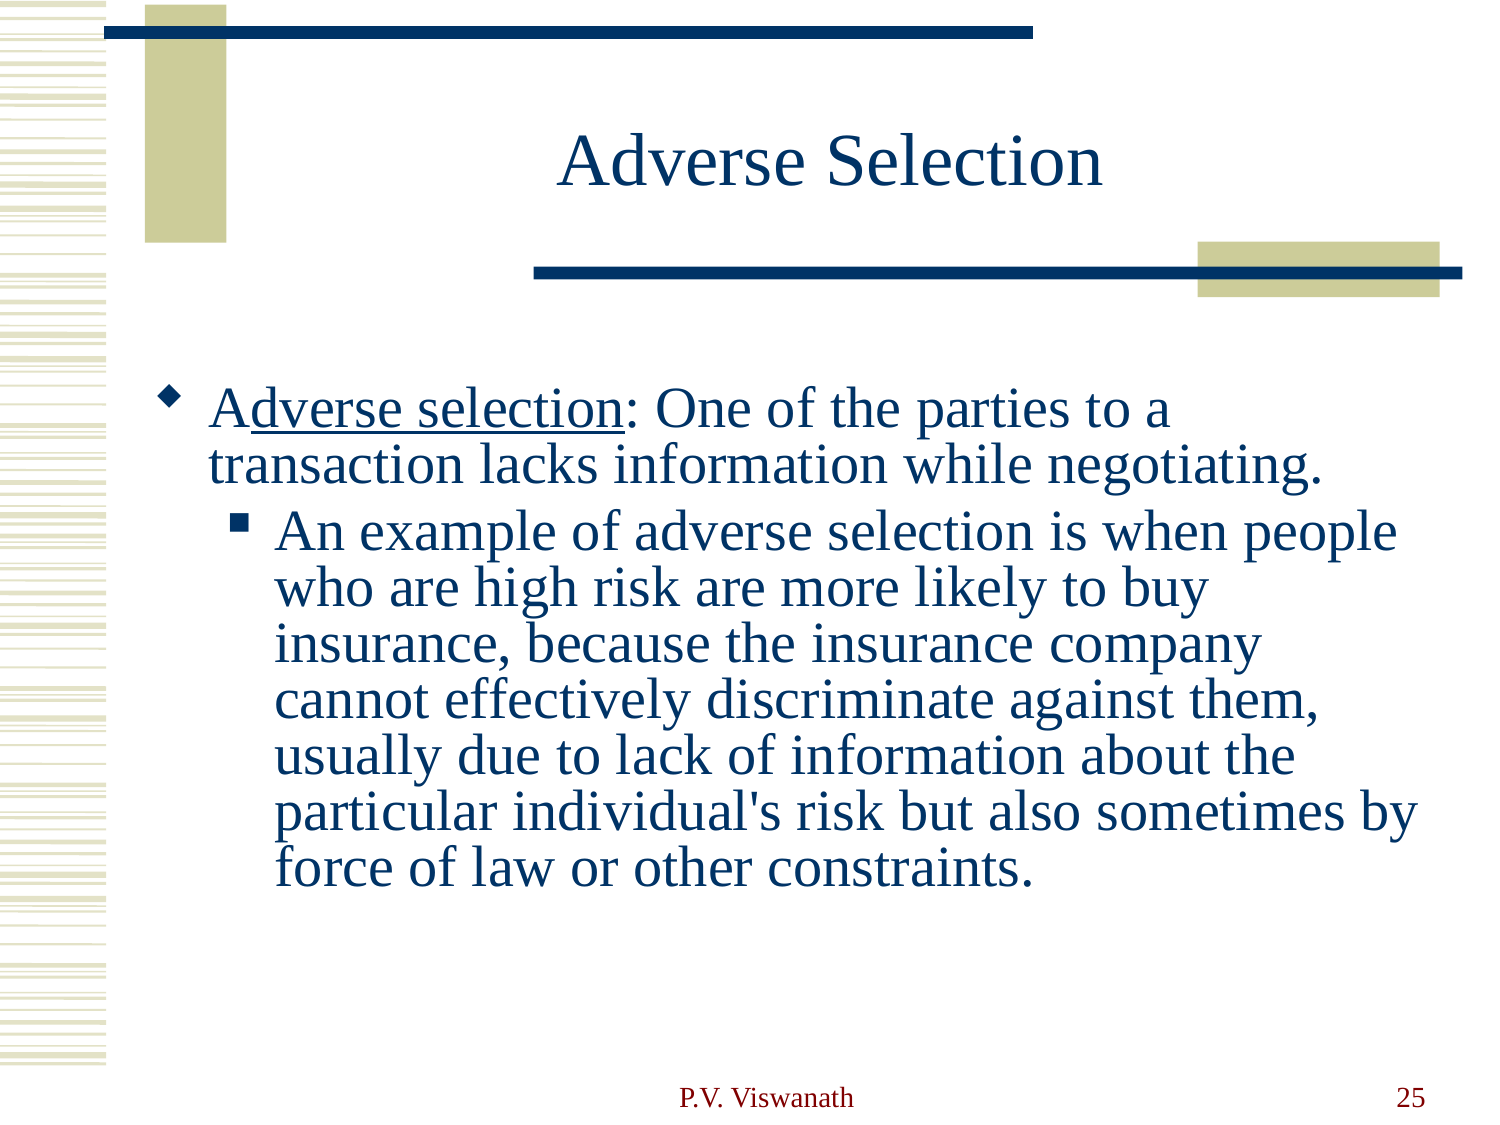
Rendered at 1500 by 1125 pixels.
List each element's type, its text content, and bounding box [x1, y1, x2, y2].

title Adverse Selection [225, 99, 1436, 225]
footer P.V. Viswanath [513, 1063, 1021, 1122]
slide_number 25 [1080, 1063, 1442, 1122]
list Adverse selection: One of the parties to a transaction lacks information while negotiating. An example of adverse selection is when people who are high risk are more likely to buy insurance, because the insurance company cannot effectively discriminate against them, usually due to lack of information about the particular individual's risk but also sometimes by force of law or other constraints. [137, 375, 1443, 1063]
